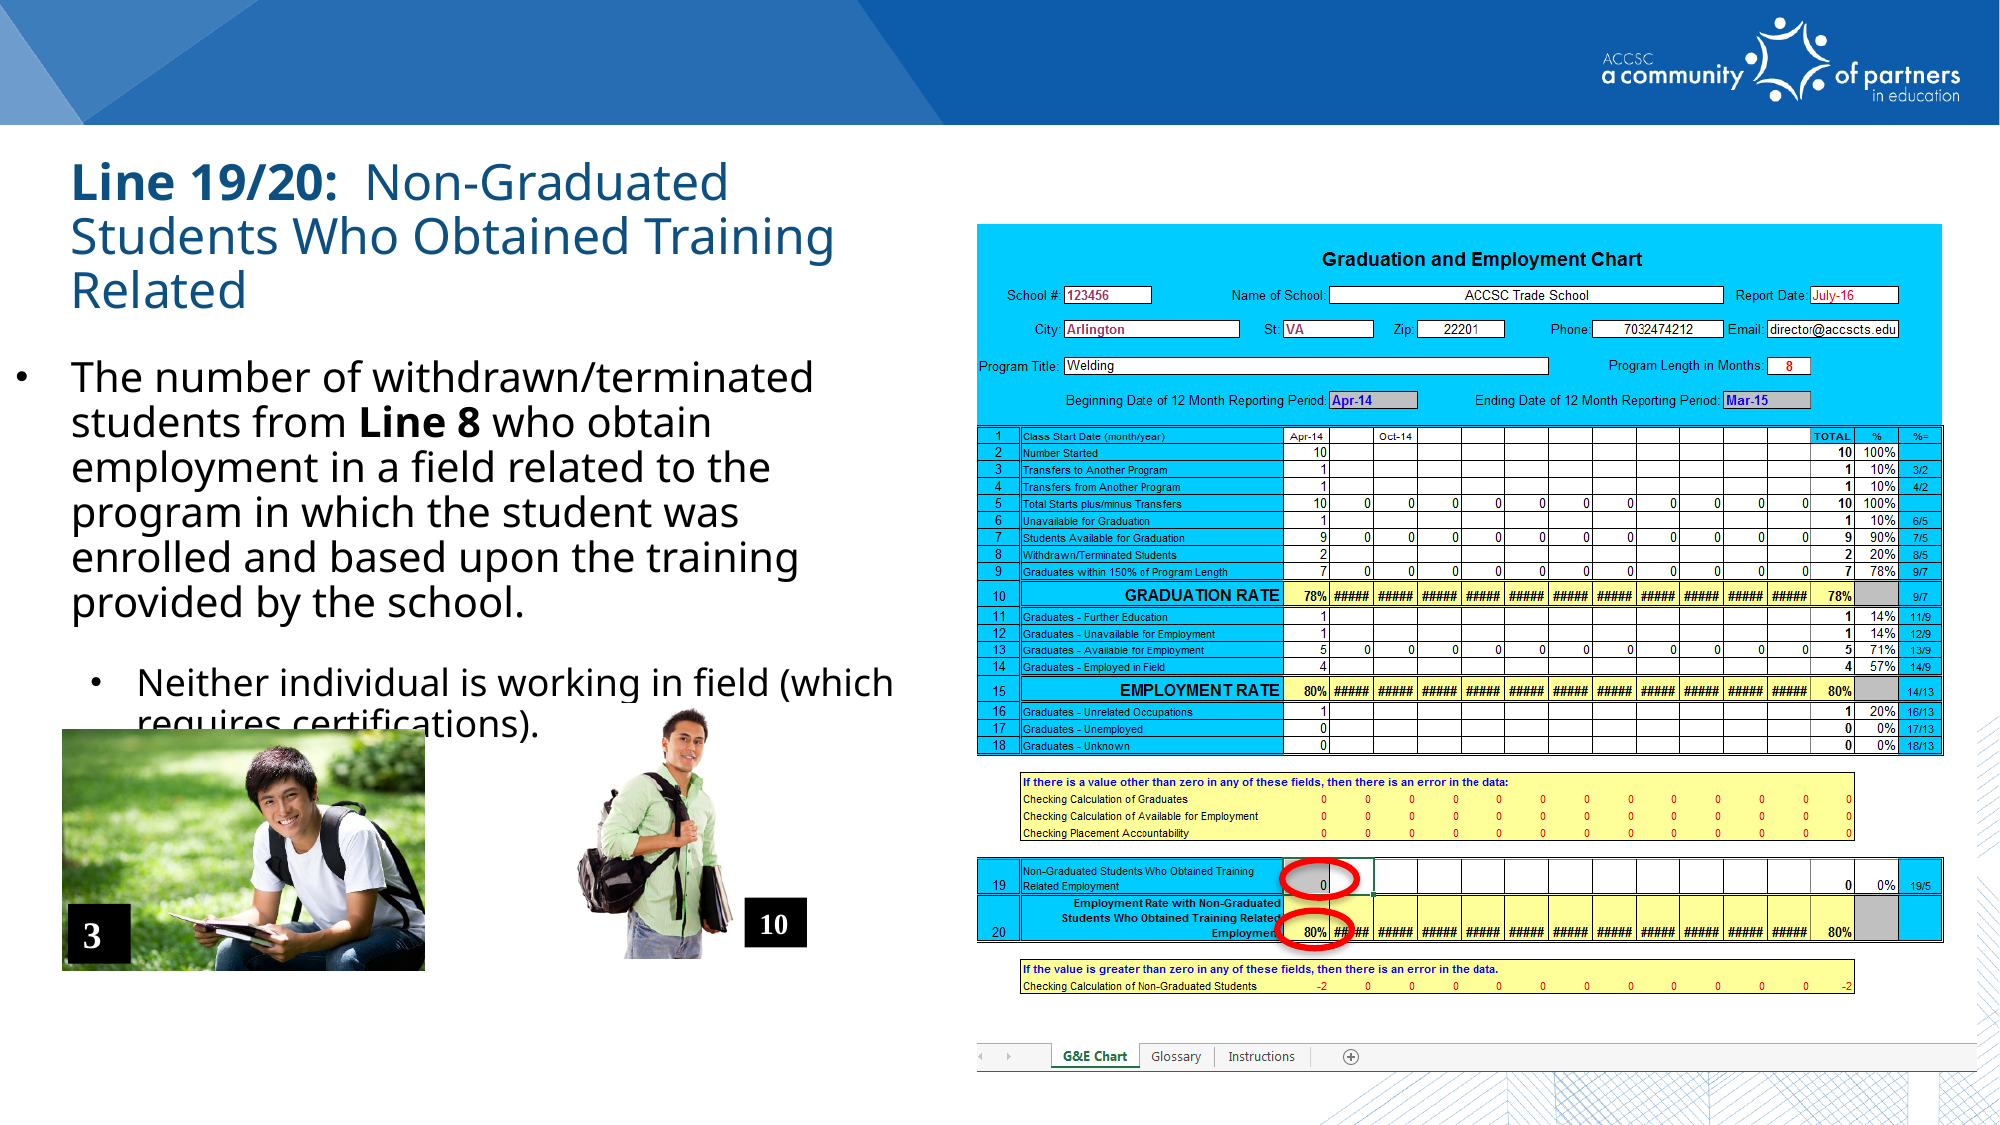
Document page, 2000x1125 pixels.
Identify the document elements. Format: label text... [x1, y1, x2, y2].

text_box Line 19/20: Non-Graduated Students Who Obtained Training Related The number of withdrawn/terminated students from Line 8 who obtain employment in a field related to the program in which the student was enrolled and based upon the training provided by the school. Neither individual is working in field (which requires certifications). [0, 149, 925, 850]
picture [0, 0, 2000, 1125]
text_box 10 [749, 897, 807, 948]
